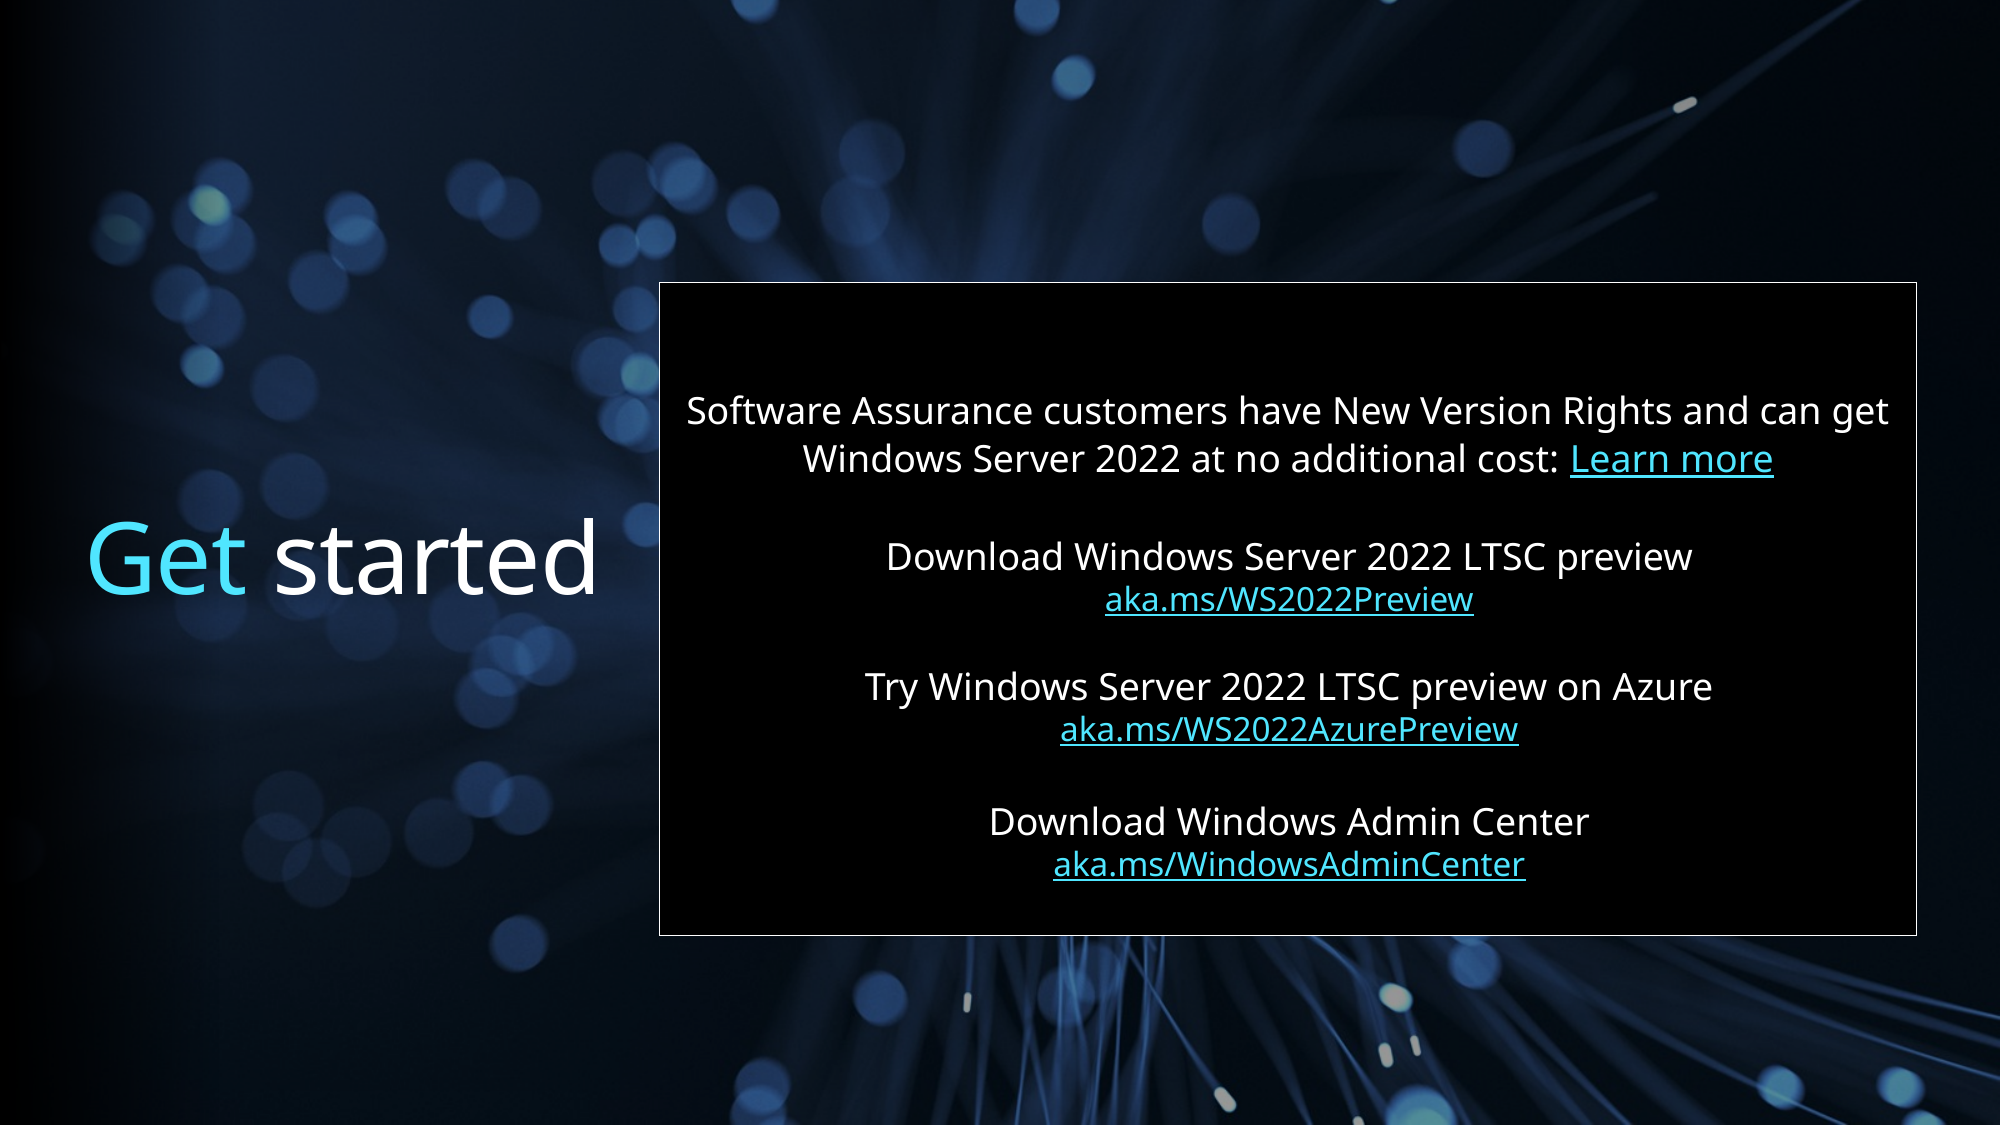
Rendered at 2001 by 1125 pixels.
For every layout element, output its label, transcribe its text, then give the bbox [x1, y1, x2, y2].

title Get started [60, 478, 650, 647]
text_box Software Assurance customers have New Version Rights and can get Windows Server 2022 at no additional cost: Learn more Download Windows Server 2022 LTSC preview aka.ms/WS2022Preview Try Windows Server 2022 LTSC preview on Azure aka.ms/WS2022AzurePreview Download Windows Admin Center aka.ms/WindowsAdminCenter [659, 282, 1917, 936]
picture [71, 0, 2000, 1125]
